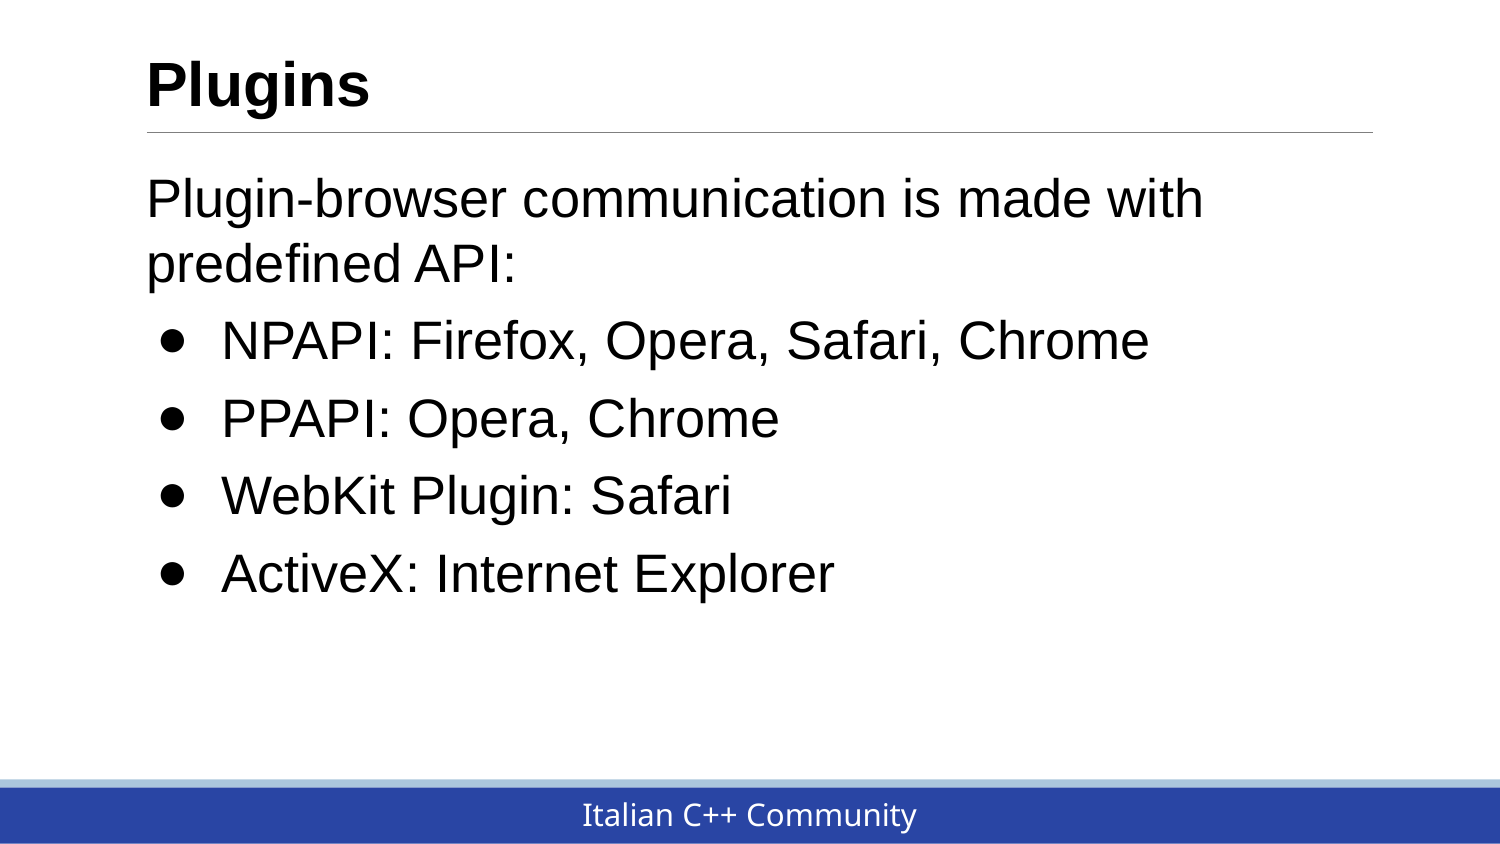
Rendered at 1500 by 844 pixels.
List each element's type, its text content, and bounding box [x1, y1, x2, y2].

list Plugin-browser communication is made with predefined API: NPAPI: Firefox, Opera, Safari, Chrome PPAPI: Opera, Chrome WebKit Plugin: Safari ActiveX: Internet Explorer [135, 152, 1373, 759]
title Plugins [135, 1, 1373, 131]
